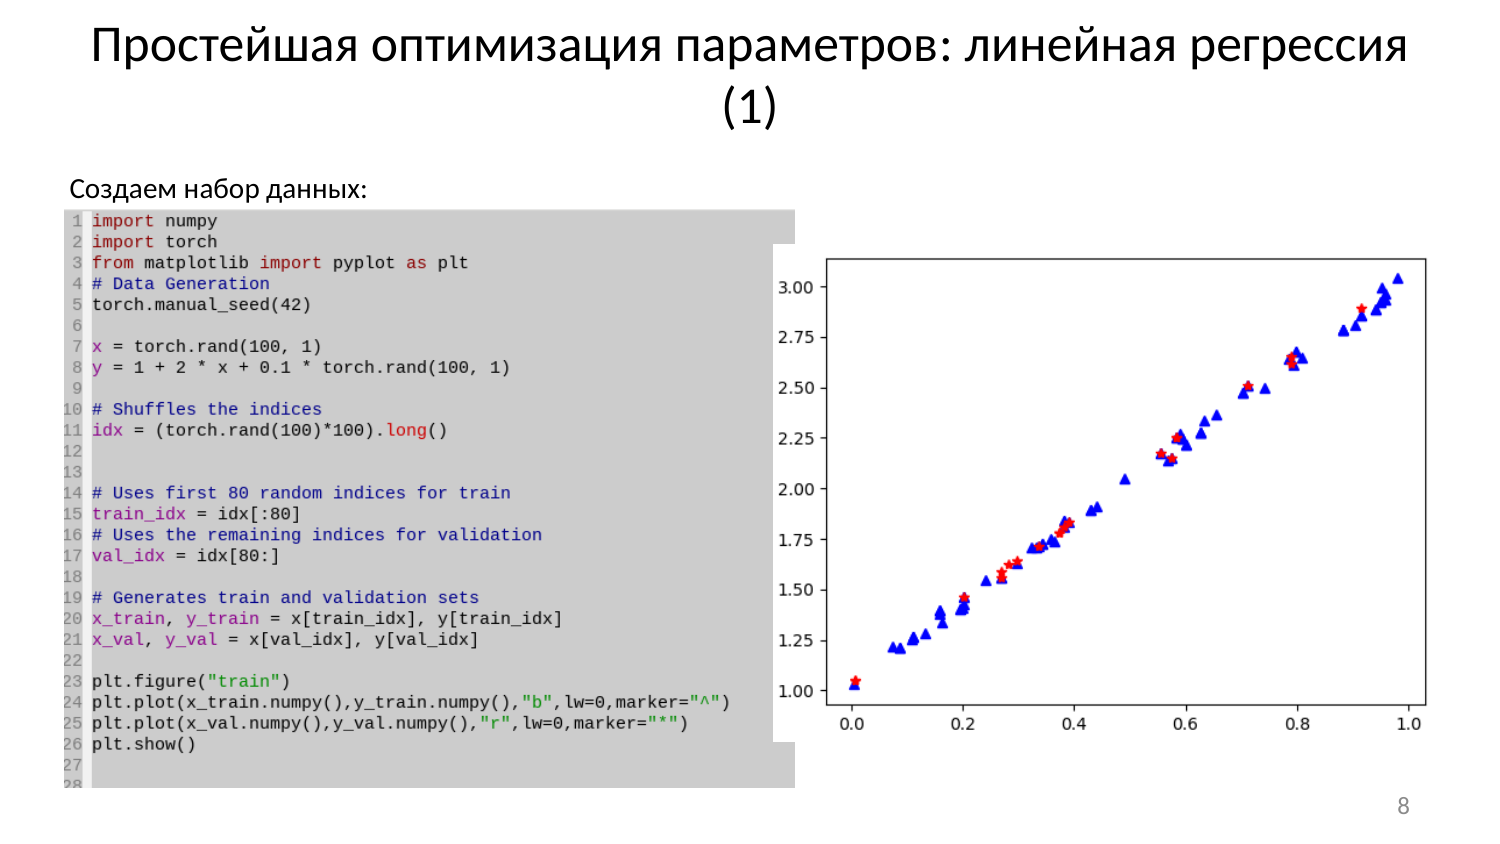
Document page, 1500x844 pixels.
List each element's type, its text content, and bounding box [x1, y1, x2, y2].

slide_number 8 [1074, 782, 1425, 827]
text_box Создаем набор данных: [54, 161, 384, 212]
picture [64, 208, 1453, 789]
title Простейшая оптимизация параметров: линейная регрессия (1) [75, 1, 1425, 143]
